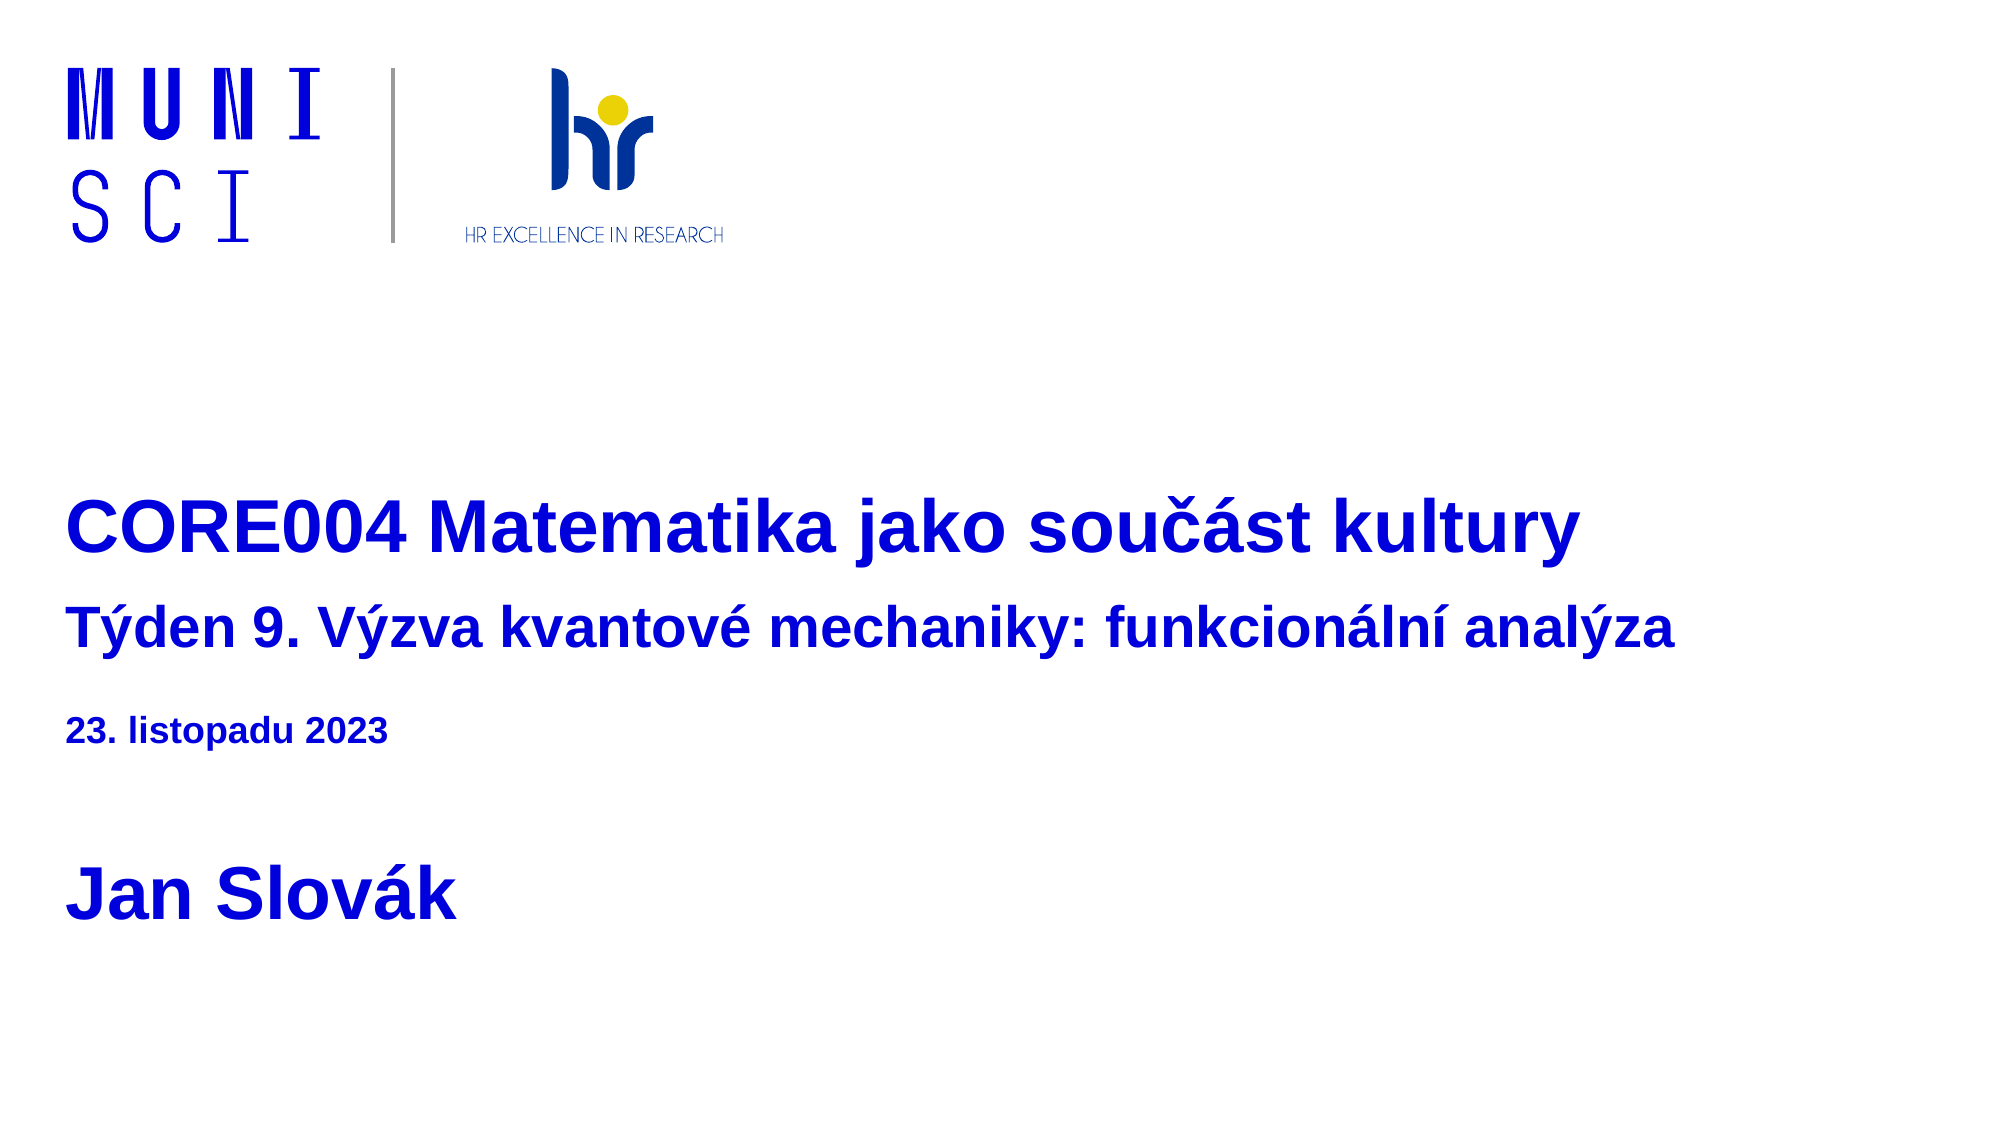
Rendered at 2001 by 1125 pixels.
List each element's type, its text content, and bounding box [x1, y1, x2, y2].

title CORE004 Matematika jako součást kultury Týden 9. Výzva kvantové mechaniky: funkcionální analýza 23. listopadu 2023 Jan Slovák [65, 475, 1930, 668]
